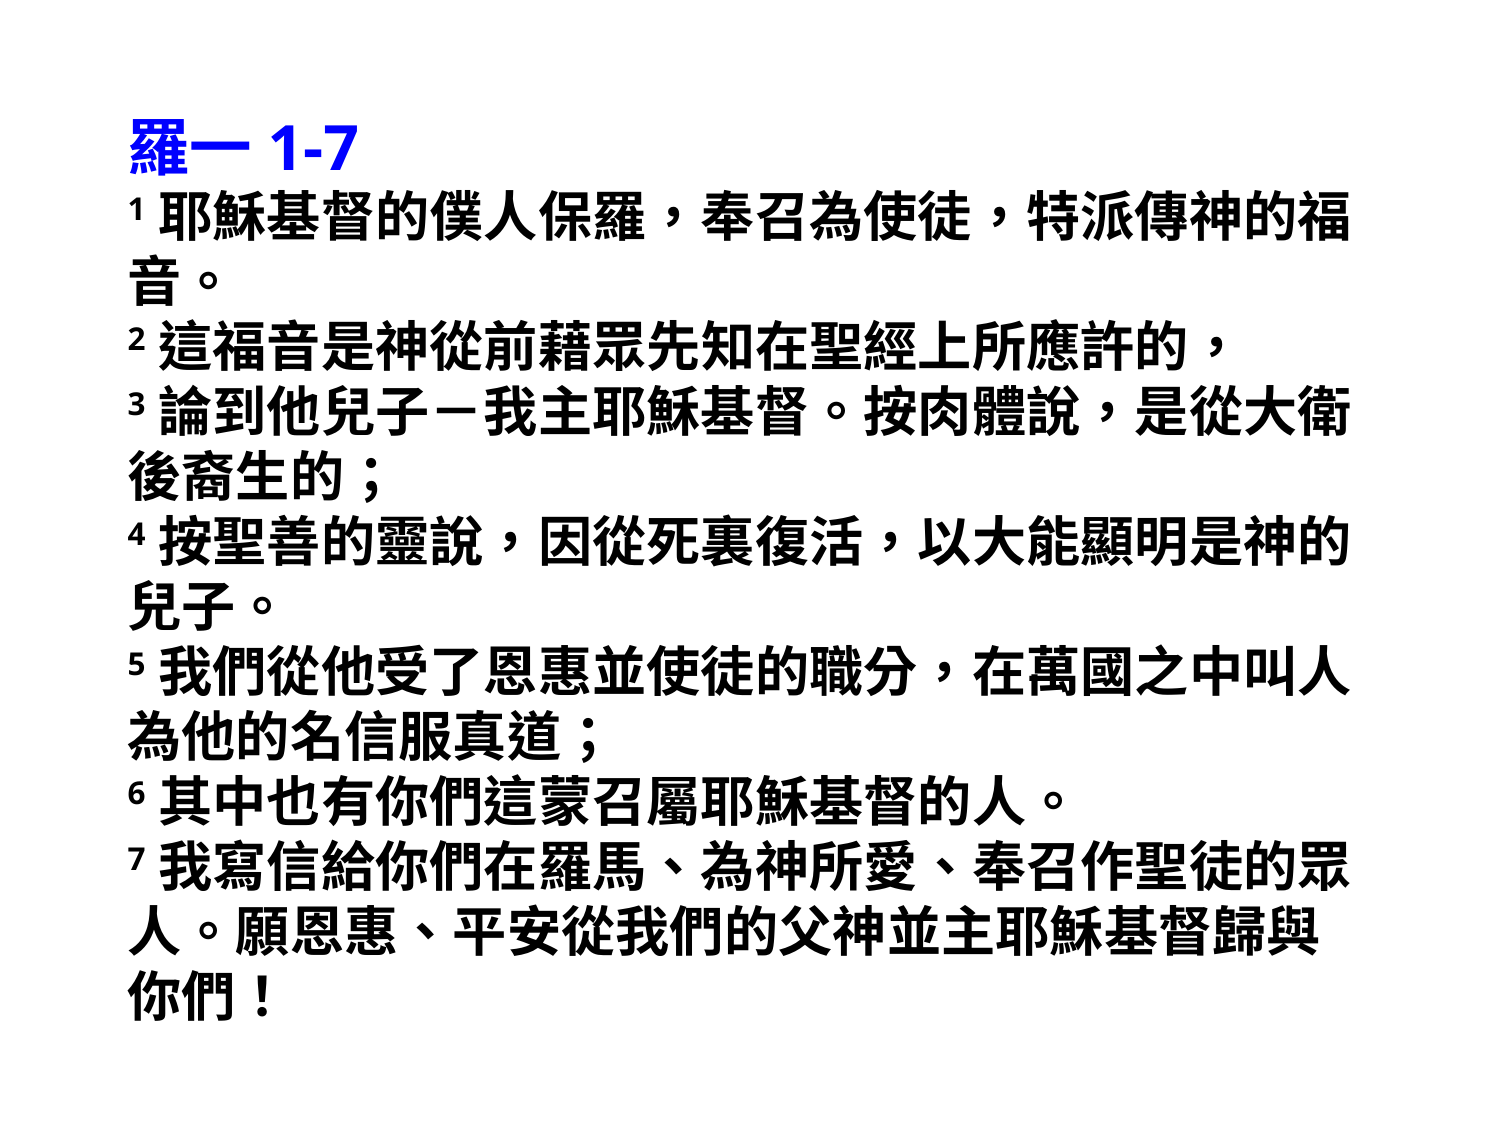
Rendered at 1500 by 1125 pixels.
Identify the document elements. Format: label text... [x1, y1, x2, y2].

subtitle 羅一1-7 1耶穌基督的僕人保羅，奉召為使徒，特派傳神的福音。 2這福音是神從前藉眾先知在聖經上所應許的， 3論到他兒子－我主耶穌基督。按肉體說，是從大衛後裔生的； 4按聖善的靈說，因從死裏復活，以大能顯明是神的兒子。 5我們從他受了恩惠並使徒的職分，在萬國之中叫人為他的名信服真道； 6其中也有你們這蒙召屬耶穌基督的人。 7我寫信給你們在羅馬、為神所愛、奉召作聖徒的眾人。願恩惠、平安從我們的父神並主耶穌基督歸與你們！ [112, 99, 1388, 1013]
